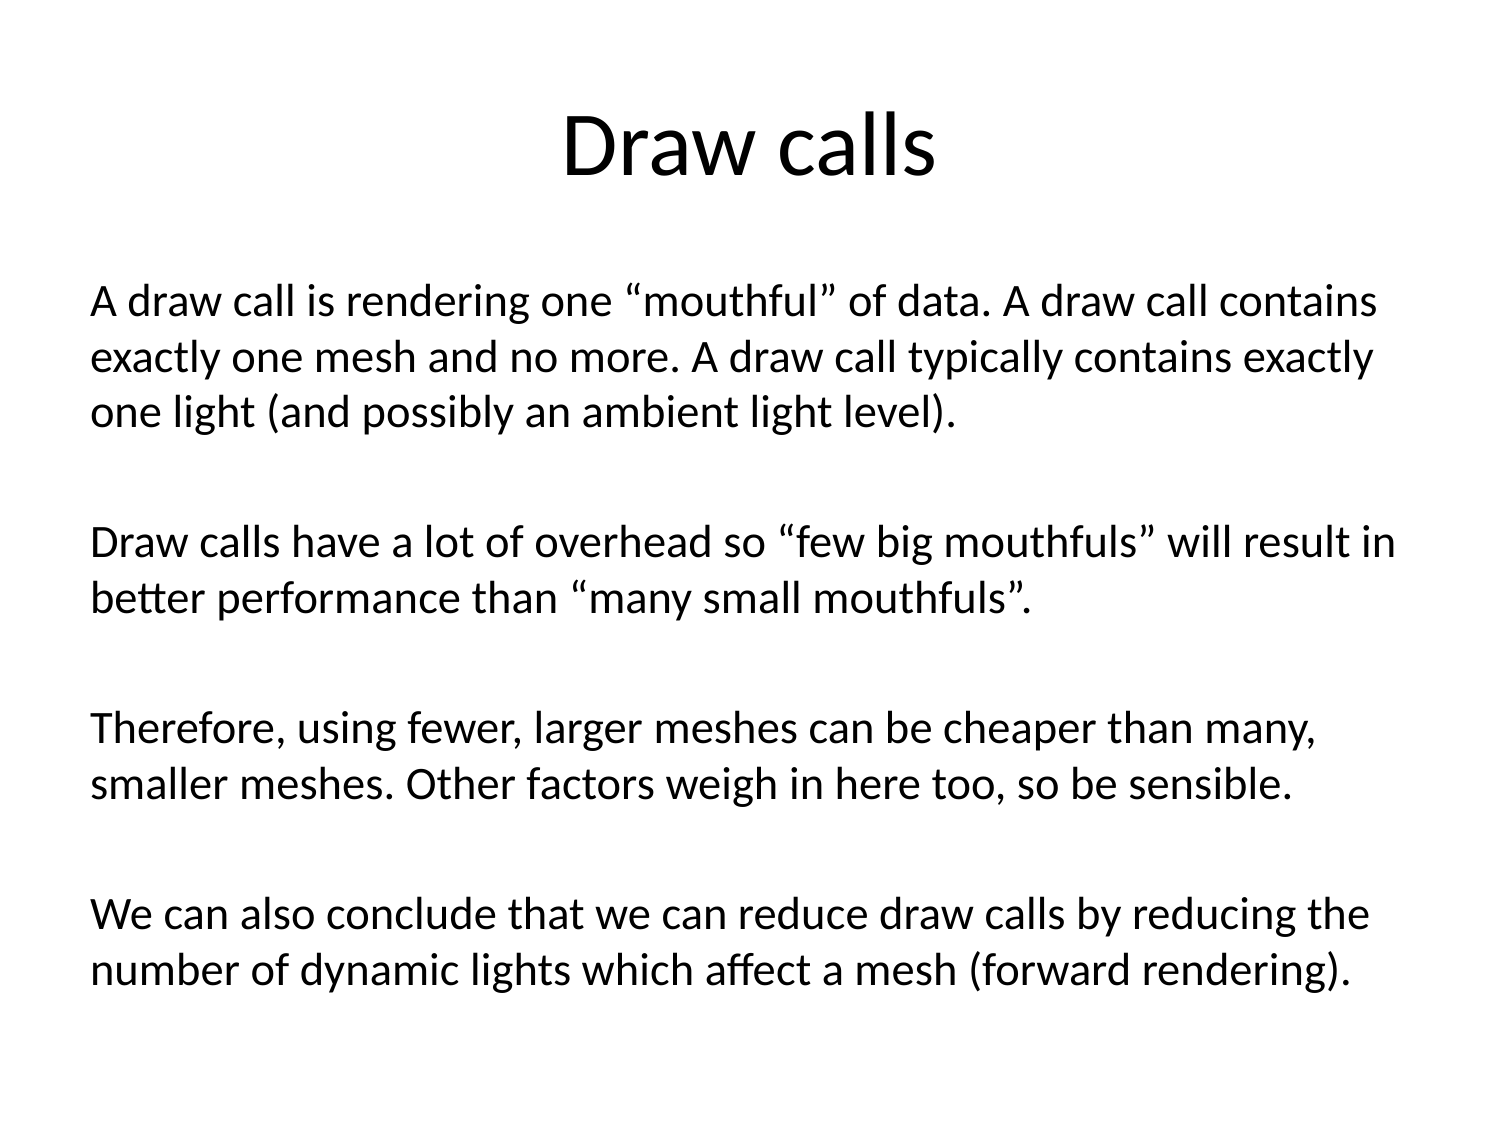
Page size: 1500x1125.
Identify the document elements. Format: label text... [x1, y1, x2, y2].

list A draw call is rendering one “mouthful” of data. A draw call contains exactly one mesh and no more. A draw call typically contains exactly one light (and possibly an ambient light level). Draw calls have a lot of overhead so “few big mouthfuls” will result in better performance than “many small mouthfuls”. Therefore, using fewer, larger meshes can be cheaper than many, smaller meshes. Other factors weigh in here too, so be sensible. We can also conclude that we can reduce draw calls by reducing the number of dynamic lights which affect a mesh (forward rendering). [75, 262, 1425, 1005]
title Draw calls [75, 45, 1425, 233]
